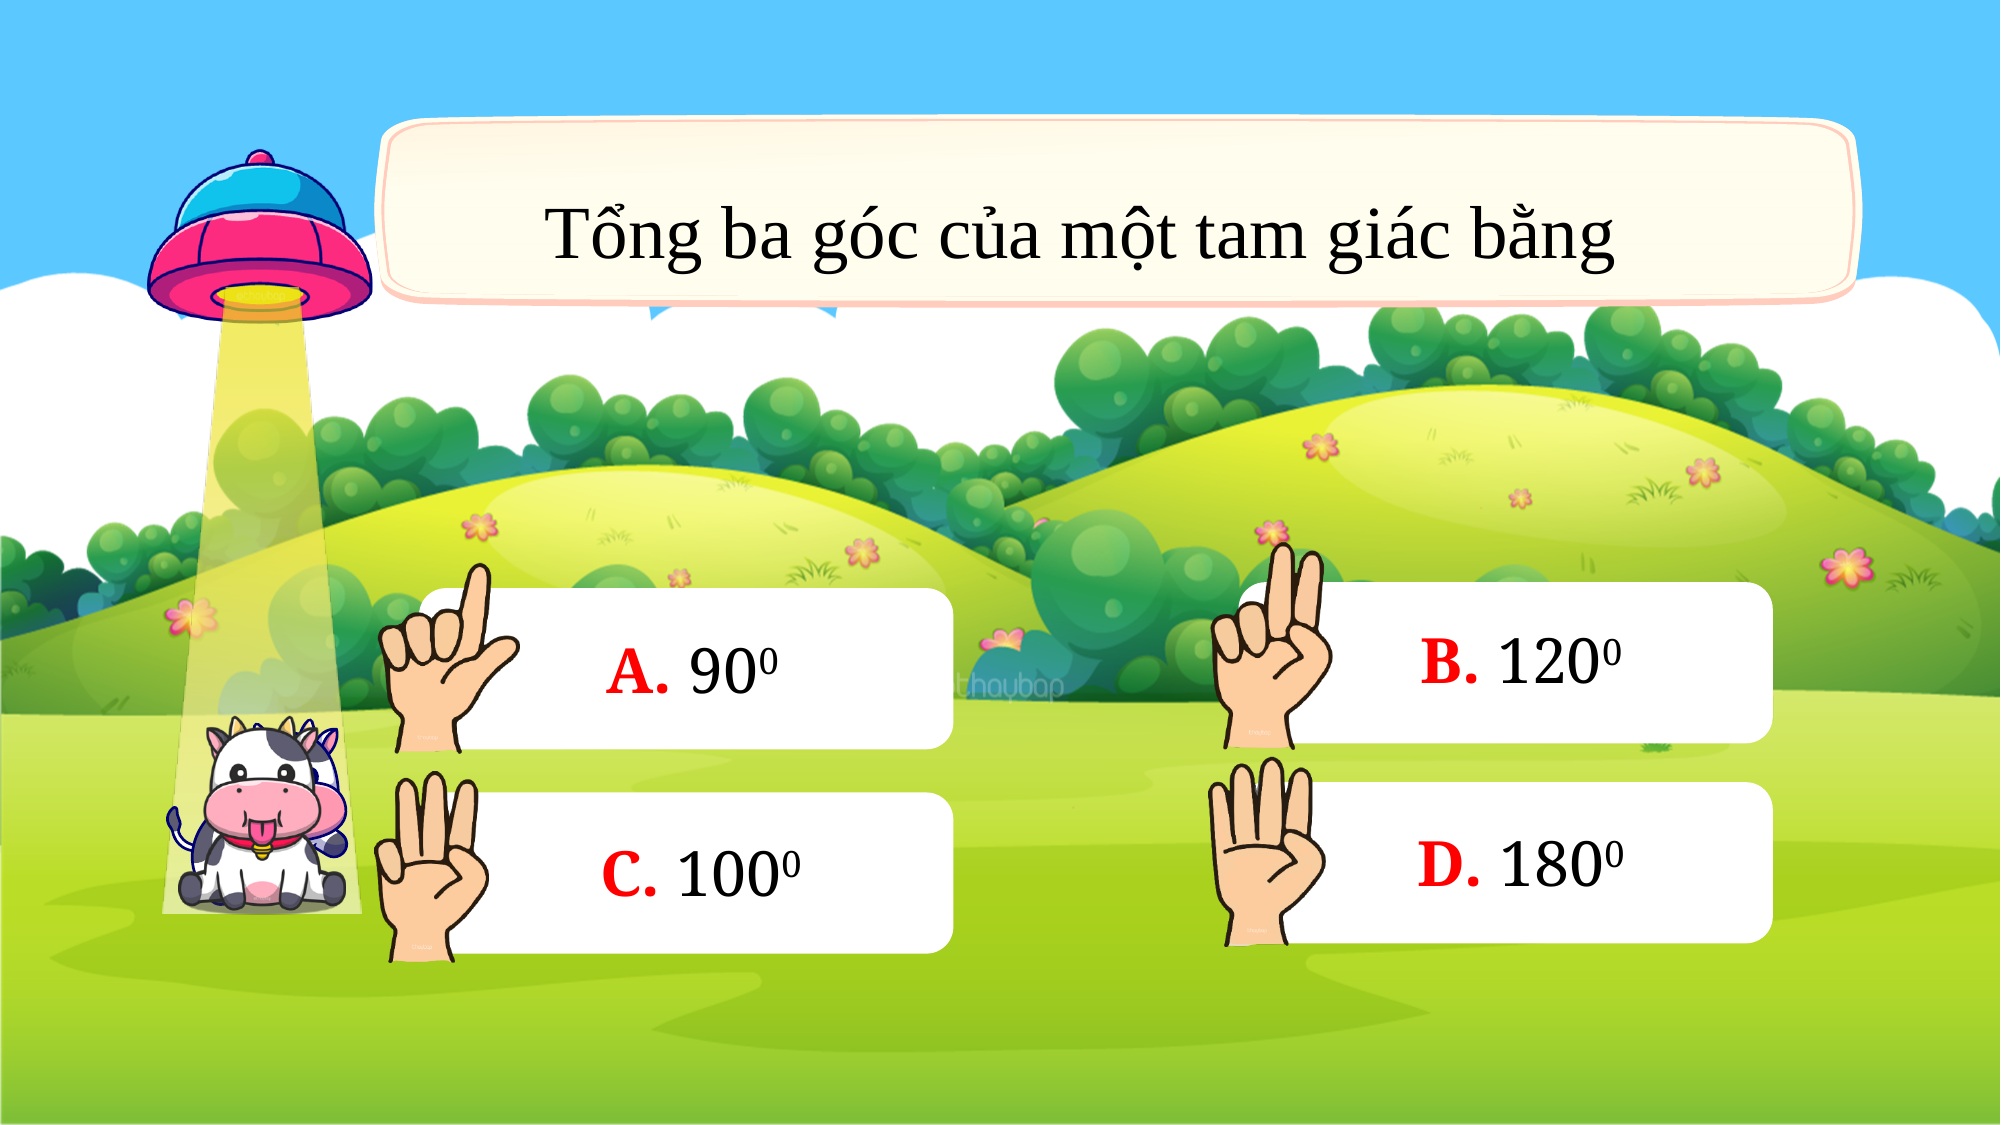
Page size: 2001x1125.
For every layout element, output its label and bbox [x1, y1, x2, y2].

text_box [373, 113, 1863, 309]
text_box [377, 561, 954, 754]
picture [0, 0, 2000, 1125]
text_box [373, 771, 954, 963]
text_box [1207, 755, 1774, 948]
text_box [1210, 542, 1774, 750]
